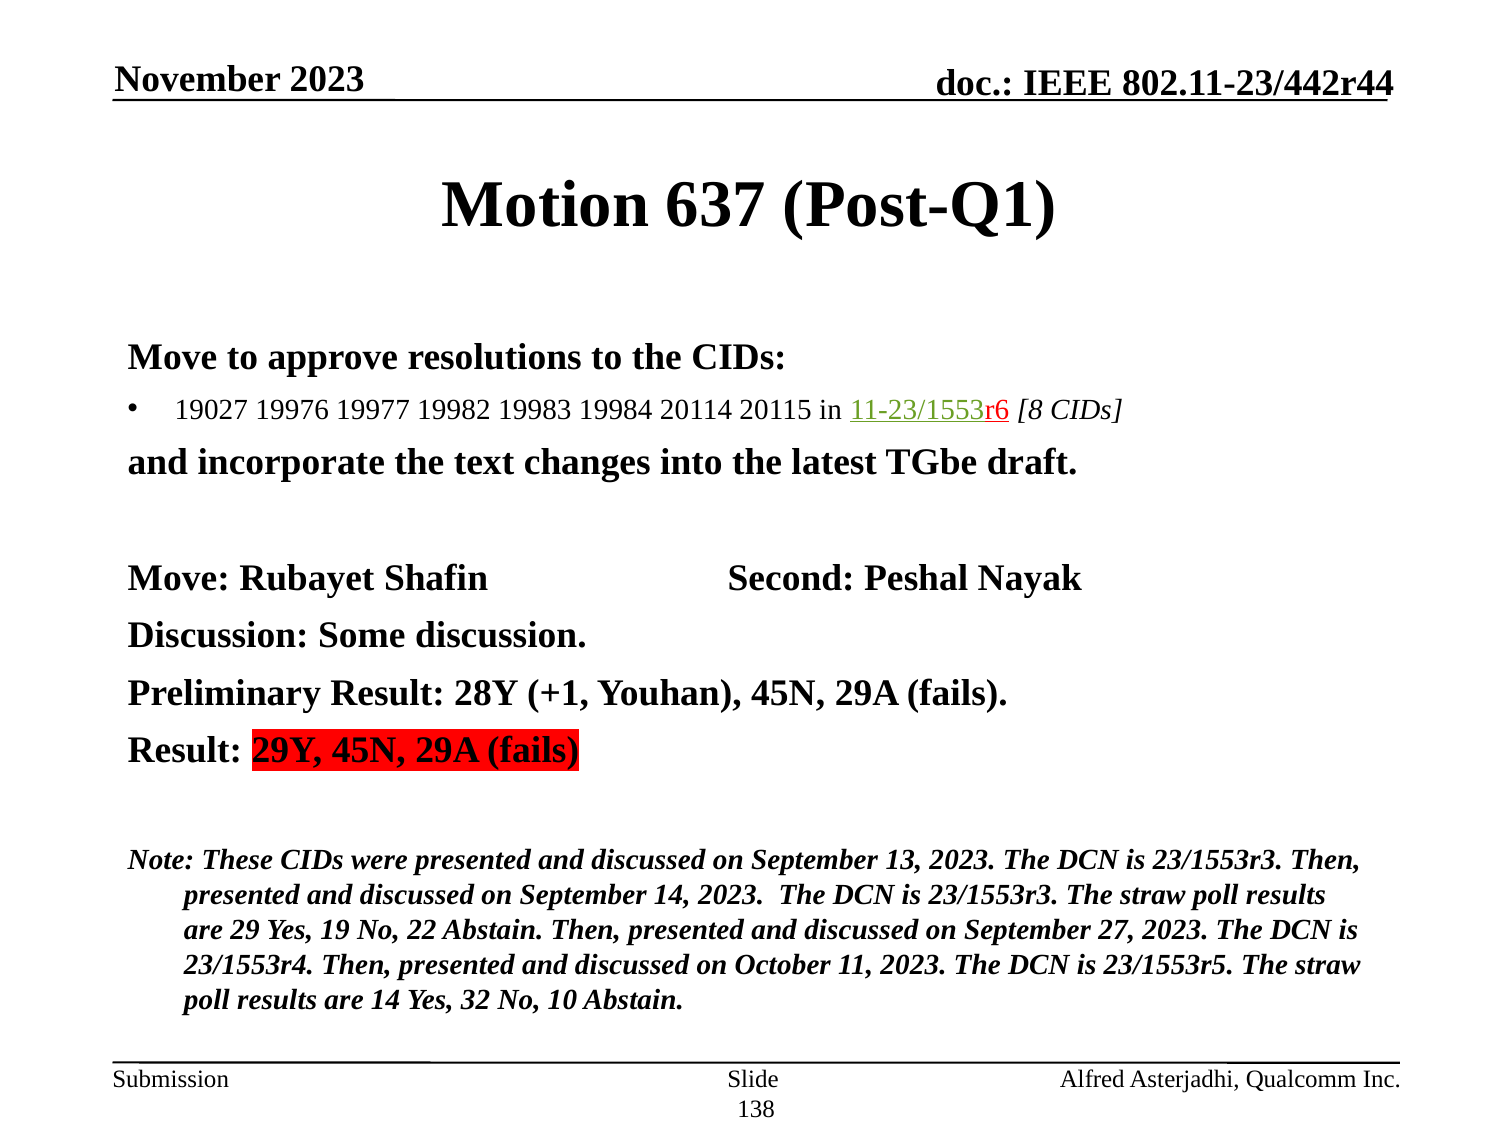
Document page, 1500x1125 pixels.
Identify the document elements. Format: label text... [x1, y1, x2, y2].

slide_number Slide 138 [712, 1061, 800, 1123]
list Move to approve resolutions to the CIDs: 19027 19976 19977 19982 19983 19984 20114 20115 in 11-23/1553r6 [8 CIDs] and incorporate the text changes into the latest TGbe draft. Move: Rubayet Shafin Second: Peshal Nayak Discussion: Some discussion. Preliminary Result: 28Y (+1, Youhan), 45N, 29A (fails). Result: 29Y, 45N, 29A (fails) Note: These CIDs were presented and discussed on September 13, 2023. The DCN is 23/1553r3. Then, presented and discussed on September 14, 2023. The DCN is 23/1553r3. The straw poll results are 29 Yes, 19 No, 22 Abstain. Then, presented and discussed on September 27, 2023. The DCN is 23/1553r4. Then, presented and discussed on October 11, 2023. The DCN is 23/1553r5. The straw poll results are 14 Yes, 32 No, 10 Abstain. [112, 324, 1388, 1000]
footer Alfred Asterjadhi, Qualcomm Inc. [878, 1061, 1402, 1093]
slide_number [114, 54, 423, 100]
title Motion 637 (Post-Q1) [112, 112, 1388, 288]
